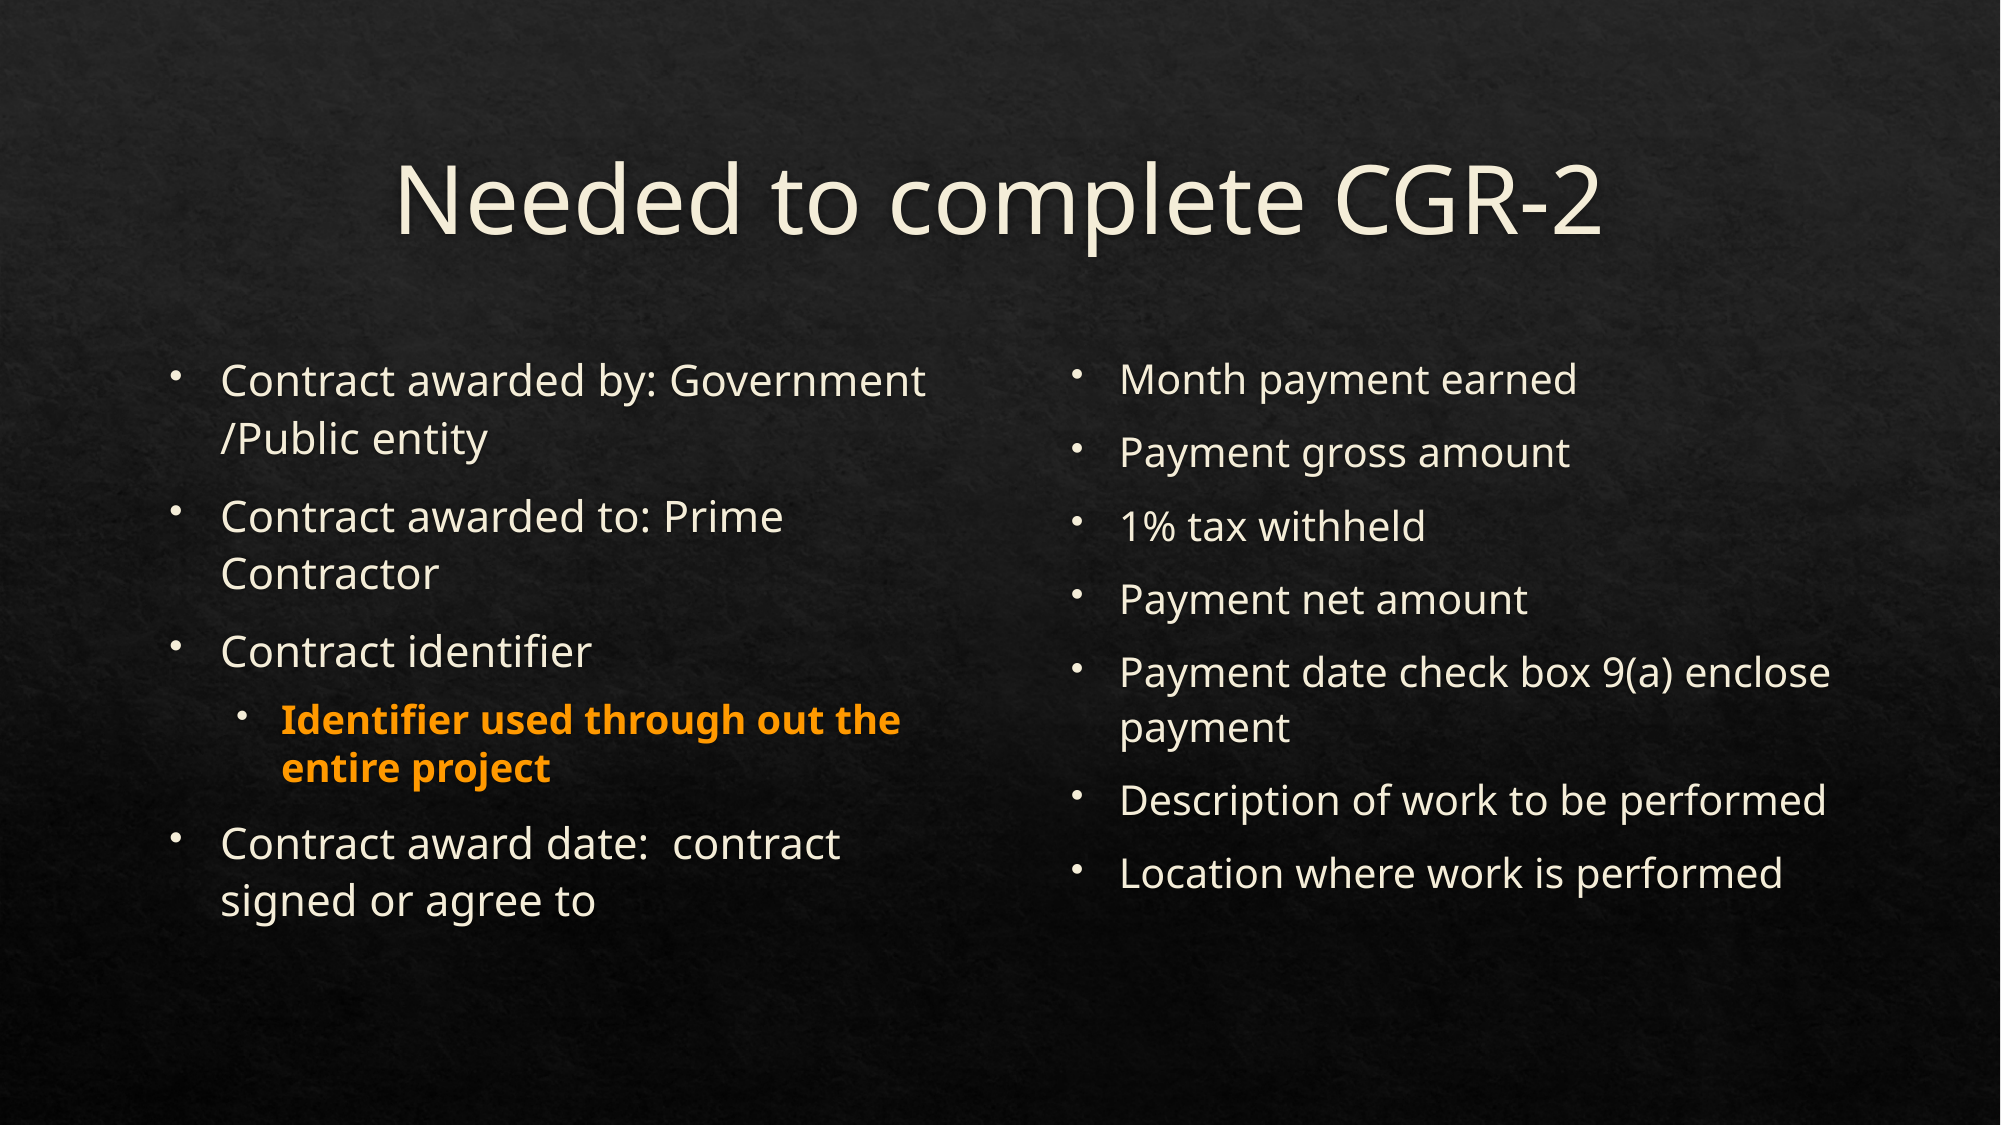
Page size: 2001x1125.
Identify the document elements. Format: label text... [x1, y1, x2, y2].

list Contract awarded by: Government /Public entity Contract awarded to: Prime Contractor Contract identifier Identifier used through out the entire project Contract award date: contract signed or agree to [149, 340, 947, 935]
list Month payment earned Payment gross amount 1% tax withheld Payment net amount Payment date check box 9(a) enclose payment Description of work to be performed Location where work is performed [1051, 340, 1849, 935]
title Needed to complete CGR-2 [149, 99, 1849, 307]
